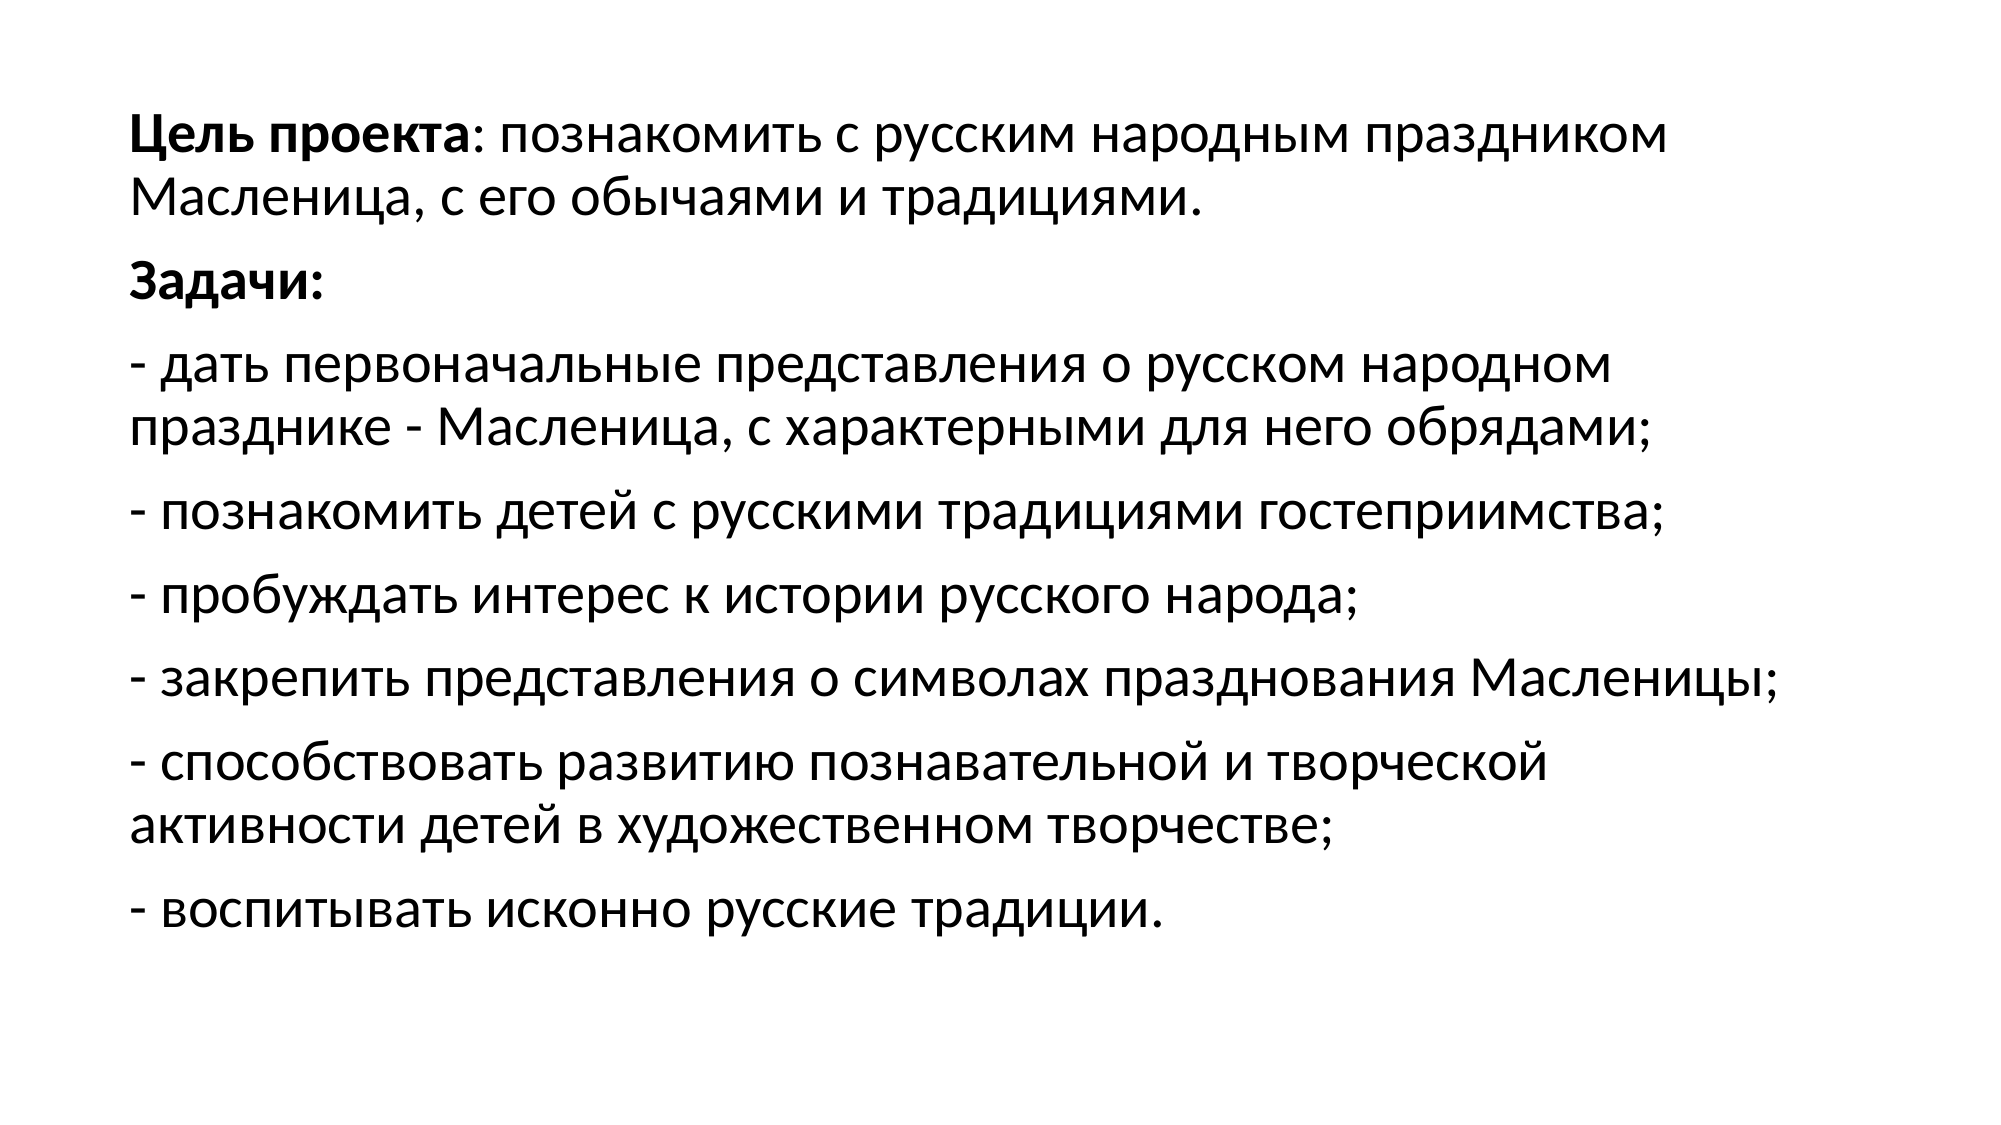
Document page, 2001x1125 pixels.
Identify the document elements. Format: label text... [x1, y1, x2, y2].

list Цель проекта: познакомить с русским народным праздником Масленица, с его обычаями и традициями. Задачи: - дать первоначальные представления о русском народном празднике - Масленица, с характерными для него обрядами; - познакомить детей с русскими традициями гостеприимства; - пробуждать интерес к истории русского народа; - закрепить представления о символах празднования Масленицы; - способствовать развитию познавательной и творческой активности детей в художественном творчестве; - воспитывать исконно русские традиции. [114, 94, 1840, 1030]
